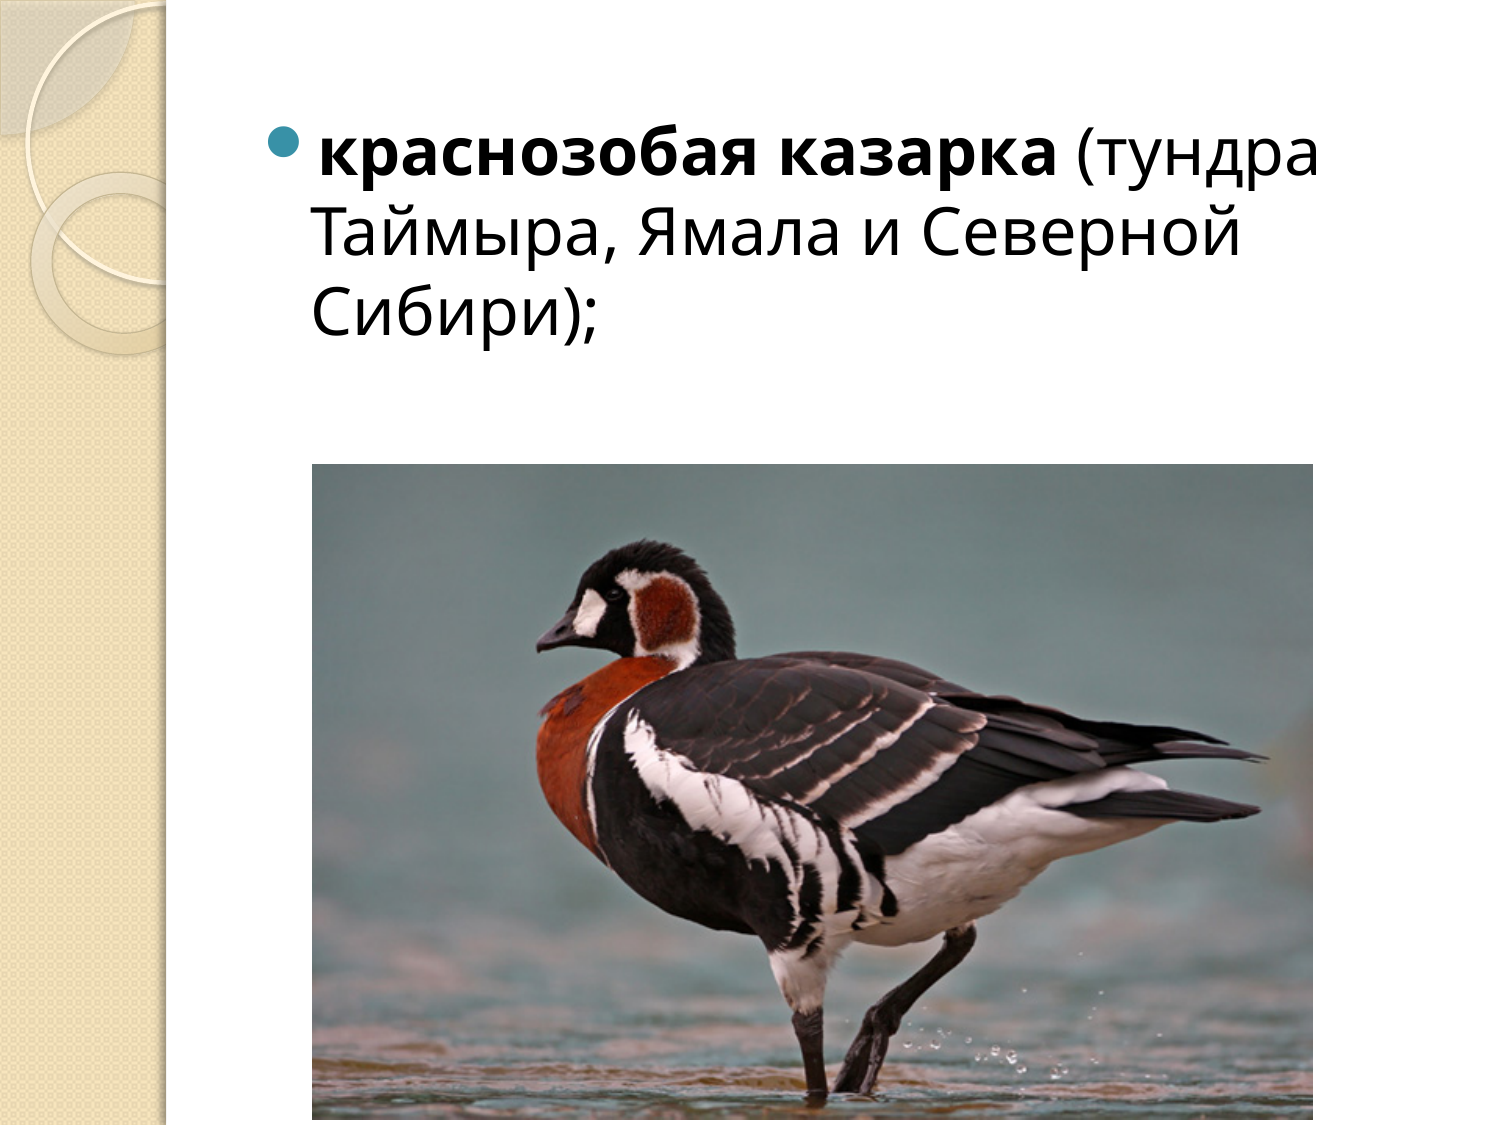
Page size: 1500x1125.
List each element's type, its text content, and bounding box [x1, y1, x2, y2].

list краснозобая казарка (тундра Таймыра, Ямала и Северной Сибири); [235, 101, 1466, 1025]
picture [312, 464, 1314, 1120]
